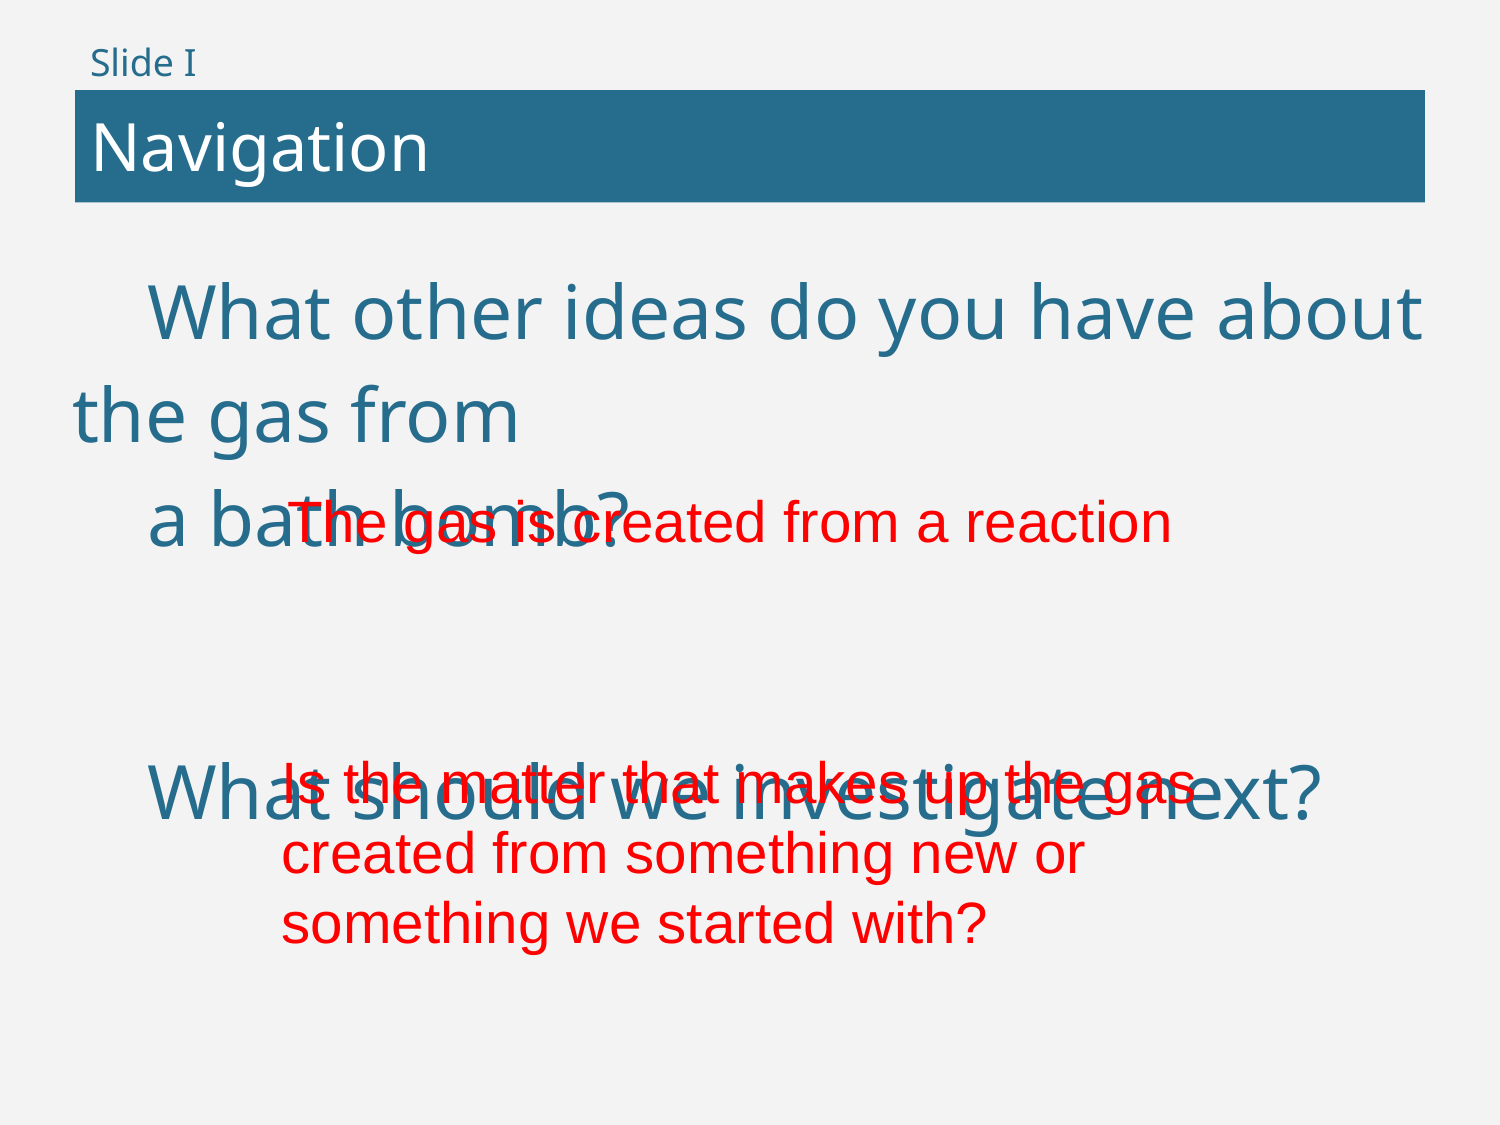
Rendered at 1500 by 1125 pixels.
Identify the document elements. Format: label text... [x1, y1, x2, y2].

list What other ideas do you have about the gas from a bath bomb? What should we investigate next? [56, 235, 1443, 984]
title Navigation [75, 90, 1425, 203]
text_box Is the matter that makes up the gas created from something new or something we started with? [266, 737, 1257, 963]
subtitle Slide I [75, 17, 554, 93]
text_box The gas is created from a reaction [272, 476, 1263, 562]
